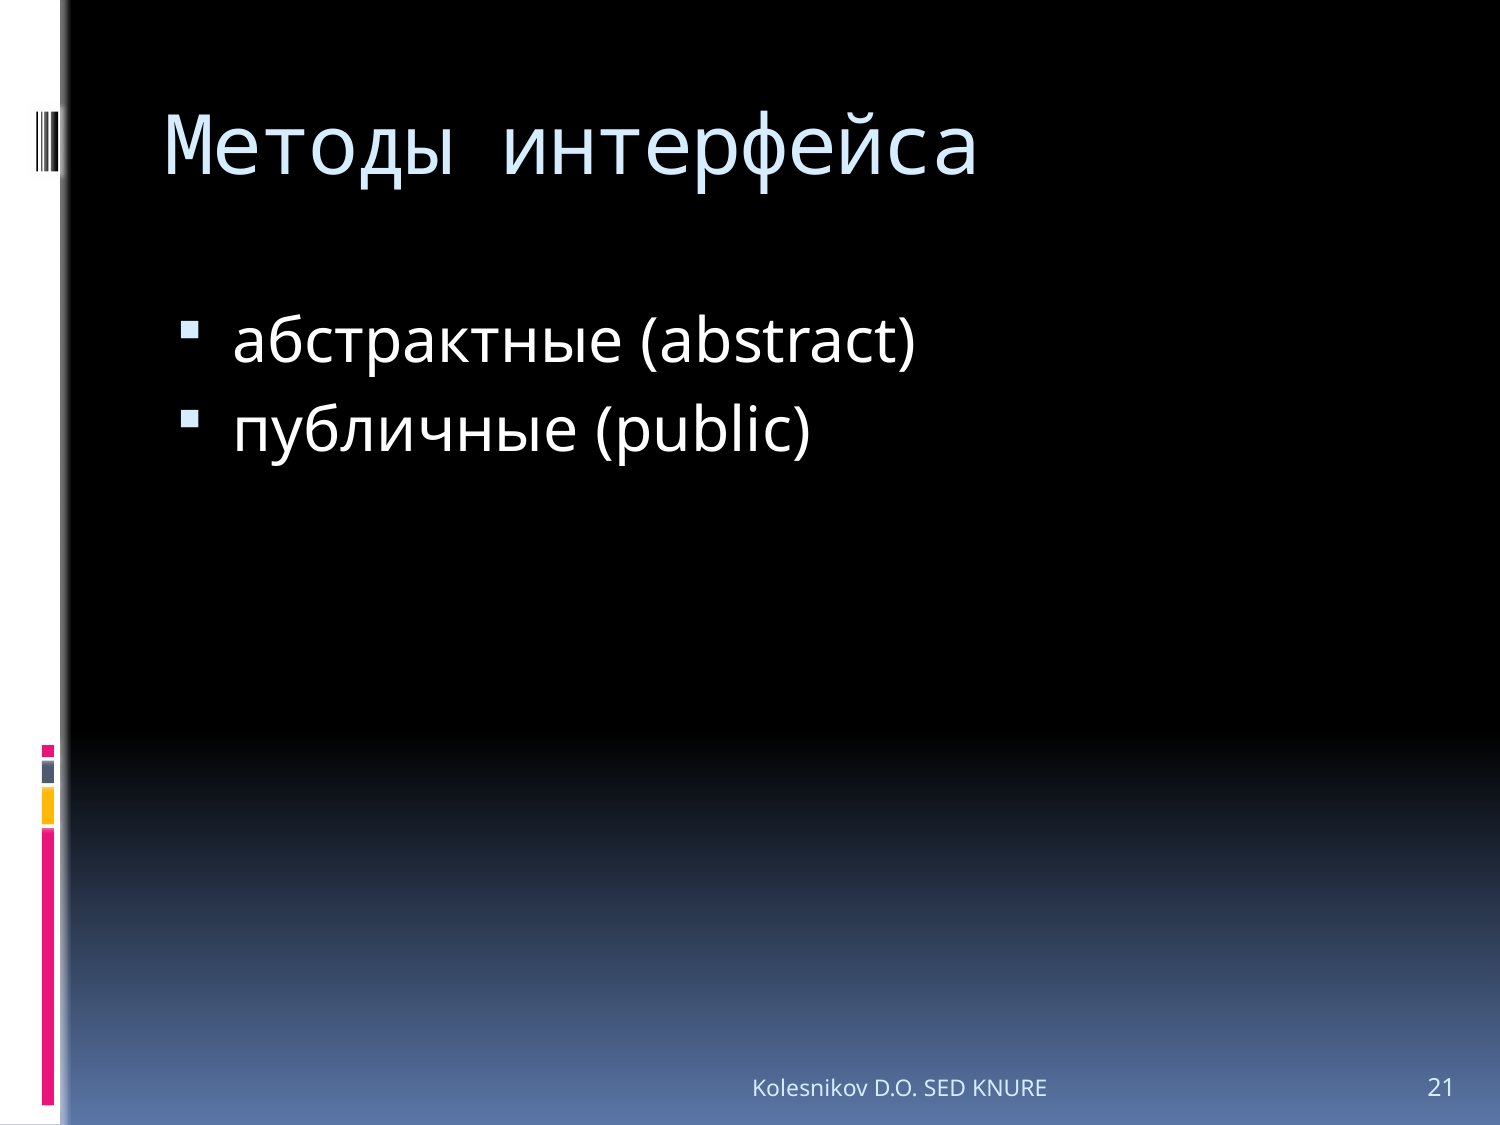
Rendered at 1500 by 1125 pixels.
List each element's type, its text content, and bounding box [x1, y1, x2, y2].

title Методы интерфейса [150, 83, 1425, 234]
footer Kolesnikov D.O. SED KNURE [150, 1052, 1063, 1113]
list абстрактные (abstract) публичные (public) [150, 292, 1425, 1043]
slide_number 21 [1412, 1052, 1488, 1113]
